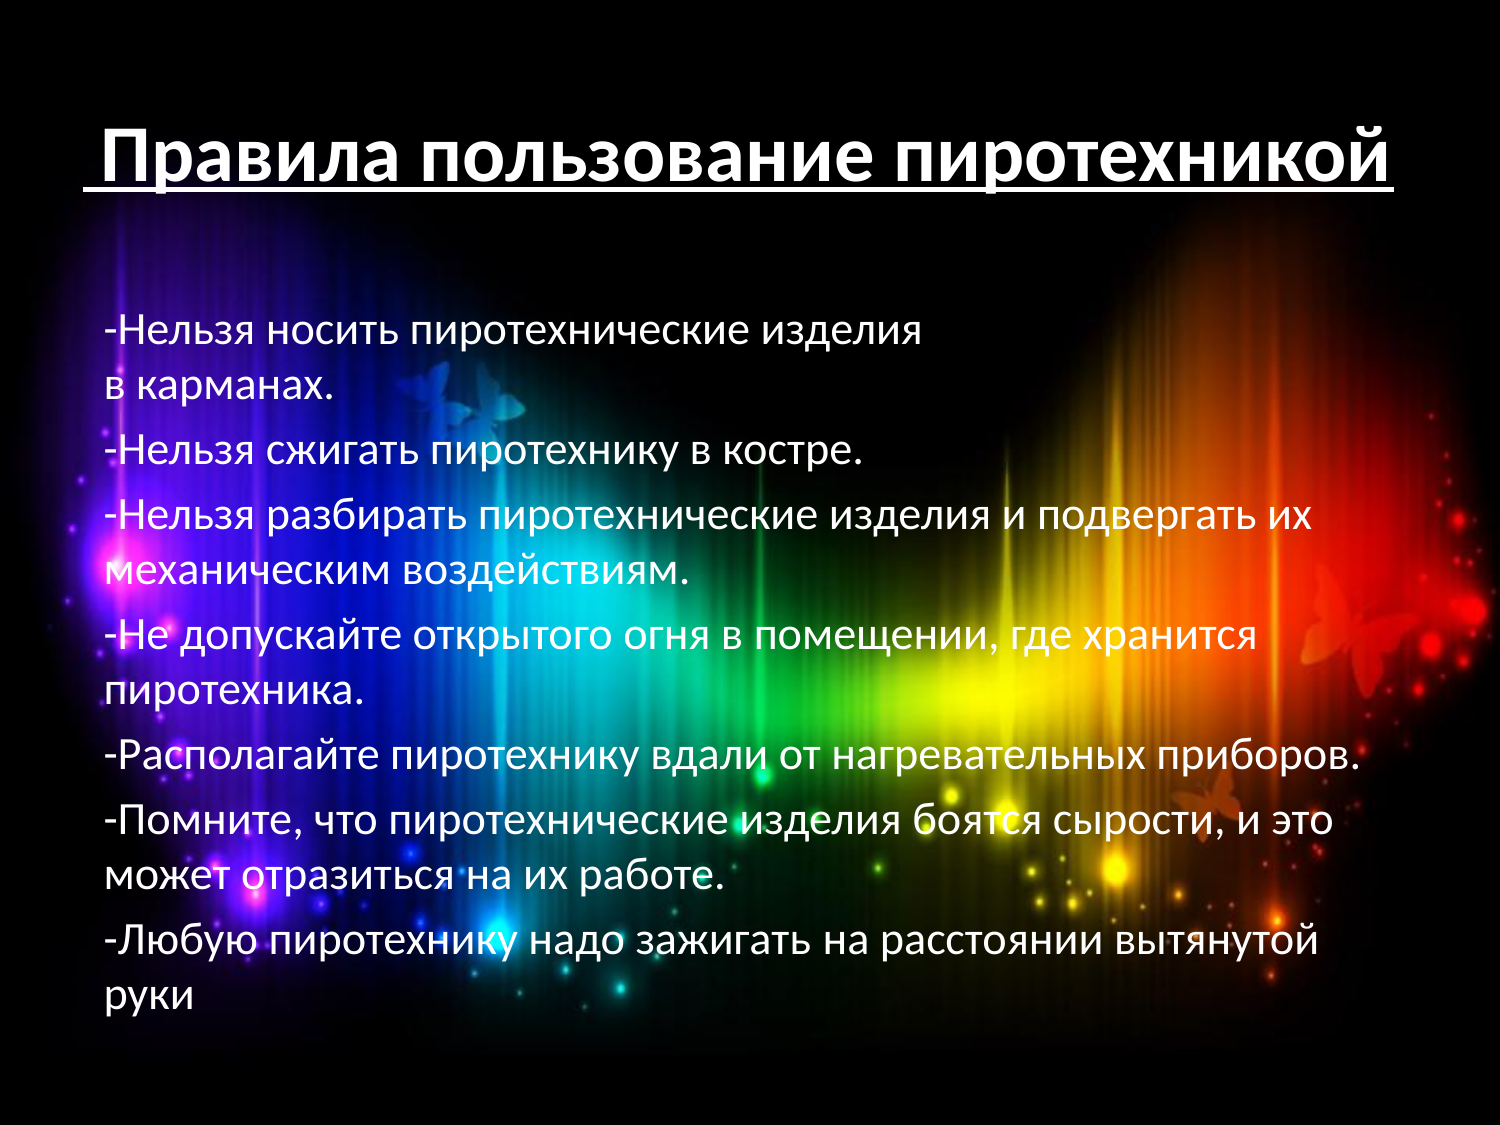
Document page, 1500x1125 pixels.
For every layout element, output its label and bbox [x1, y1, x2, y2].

list [0, 0, 1500, 1125]
